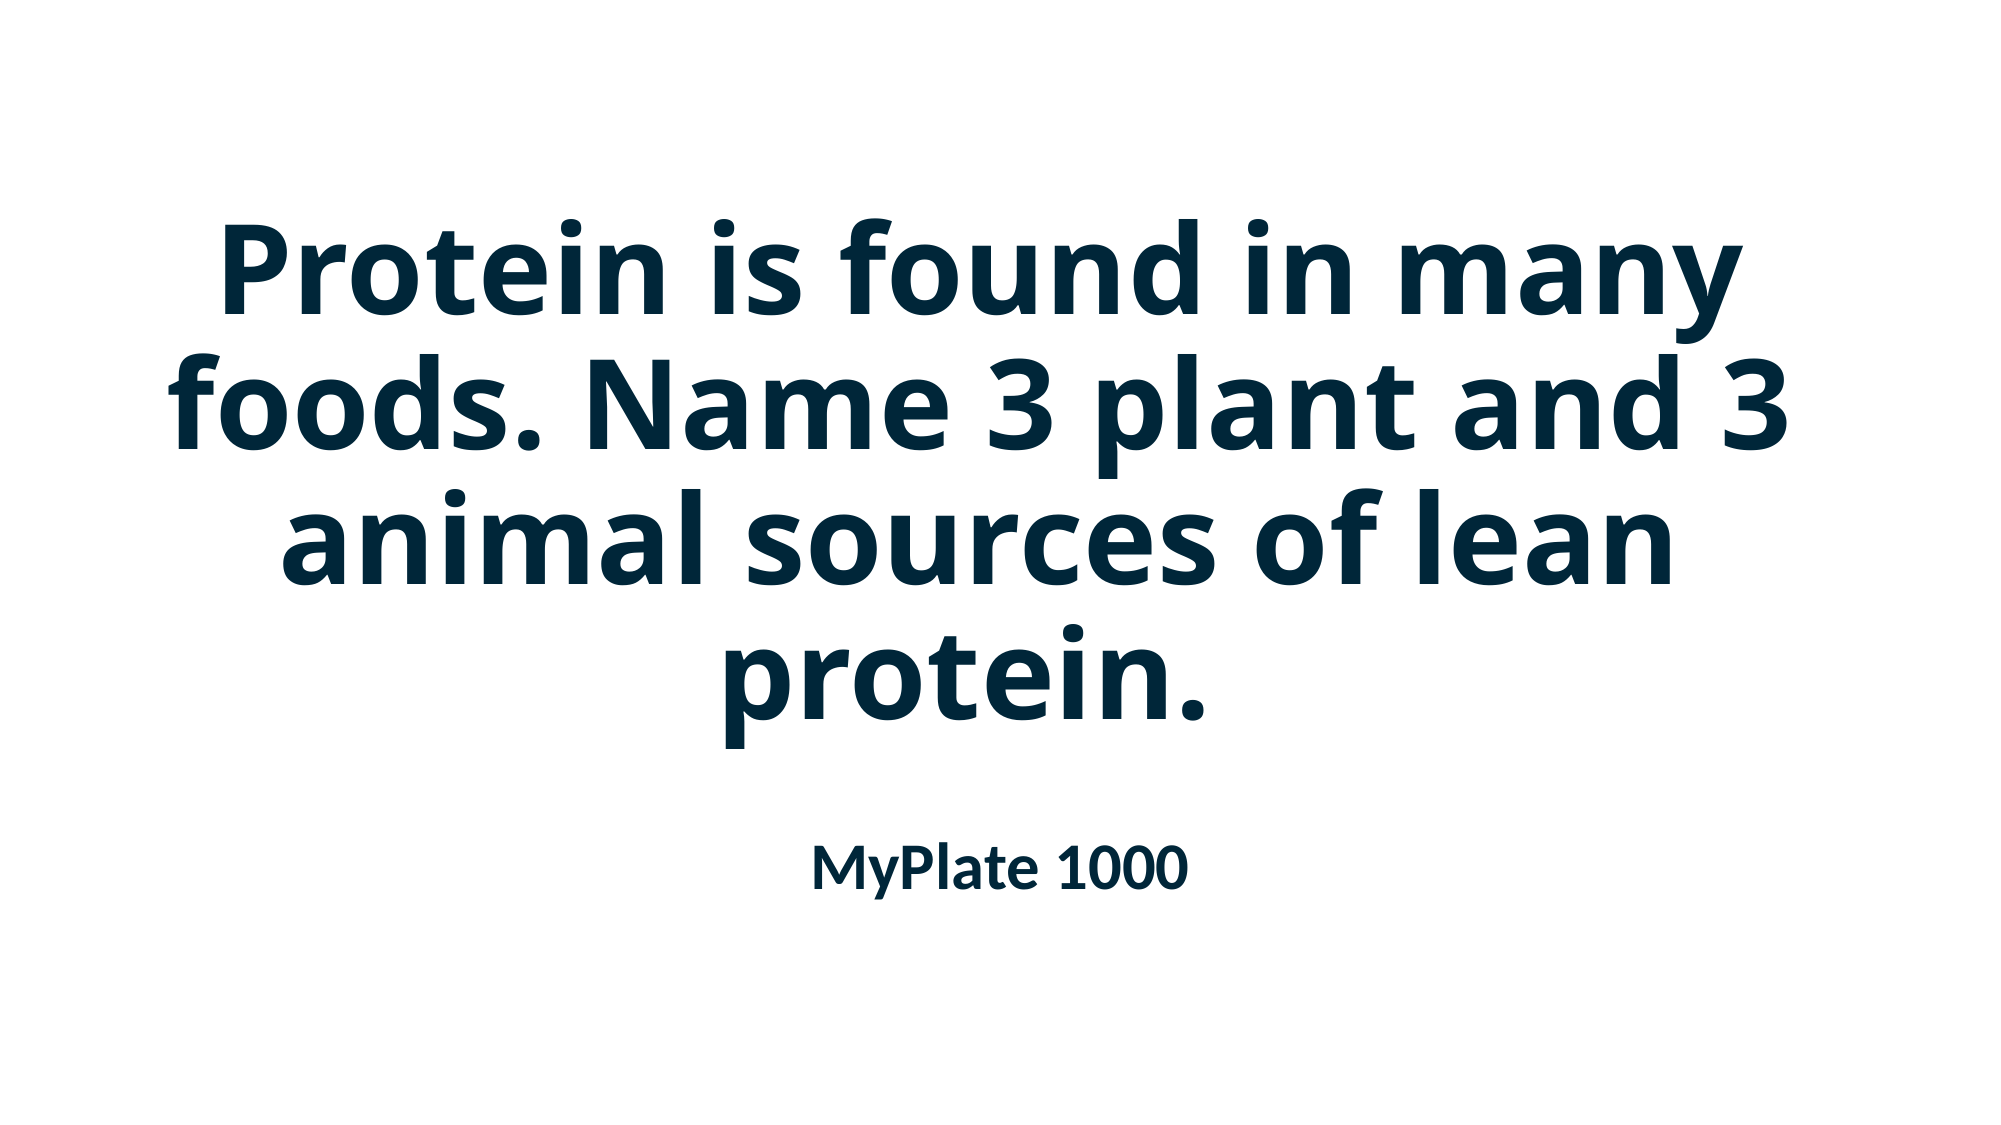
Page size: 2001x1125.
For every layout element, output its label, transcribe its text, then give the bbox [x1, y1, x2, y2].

subtitle MyPlate 1000 [249, 824, 1750, 1096]
title Protein is found in many foods. Name 3 plant and 3 animal sources of lean protein. [129, 99, 1831, 855]
